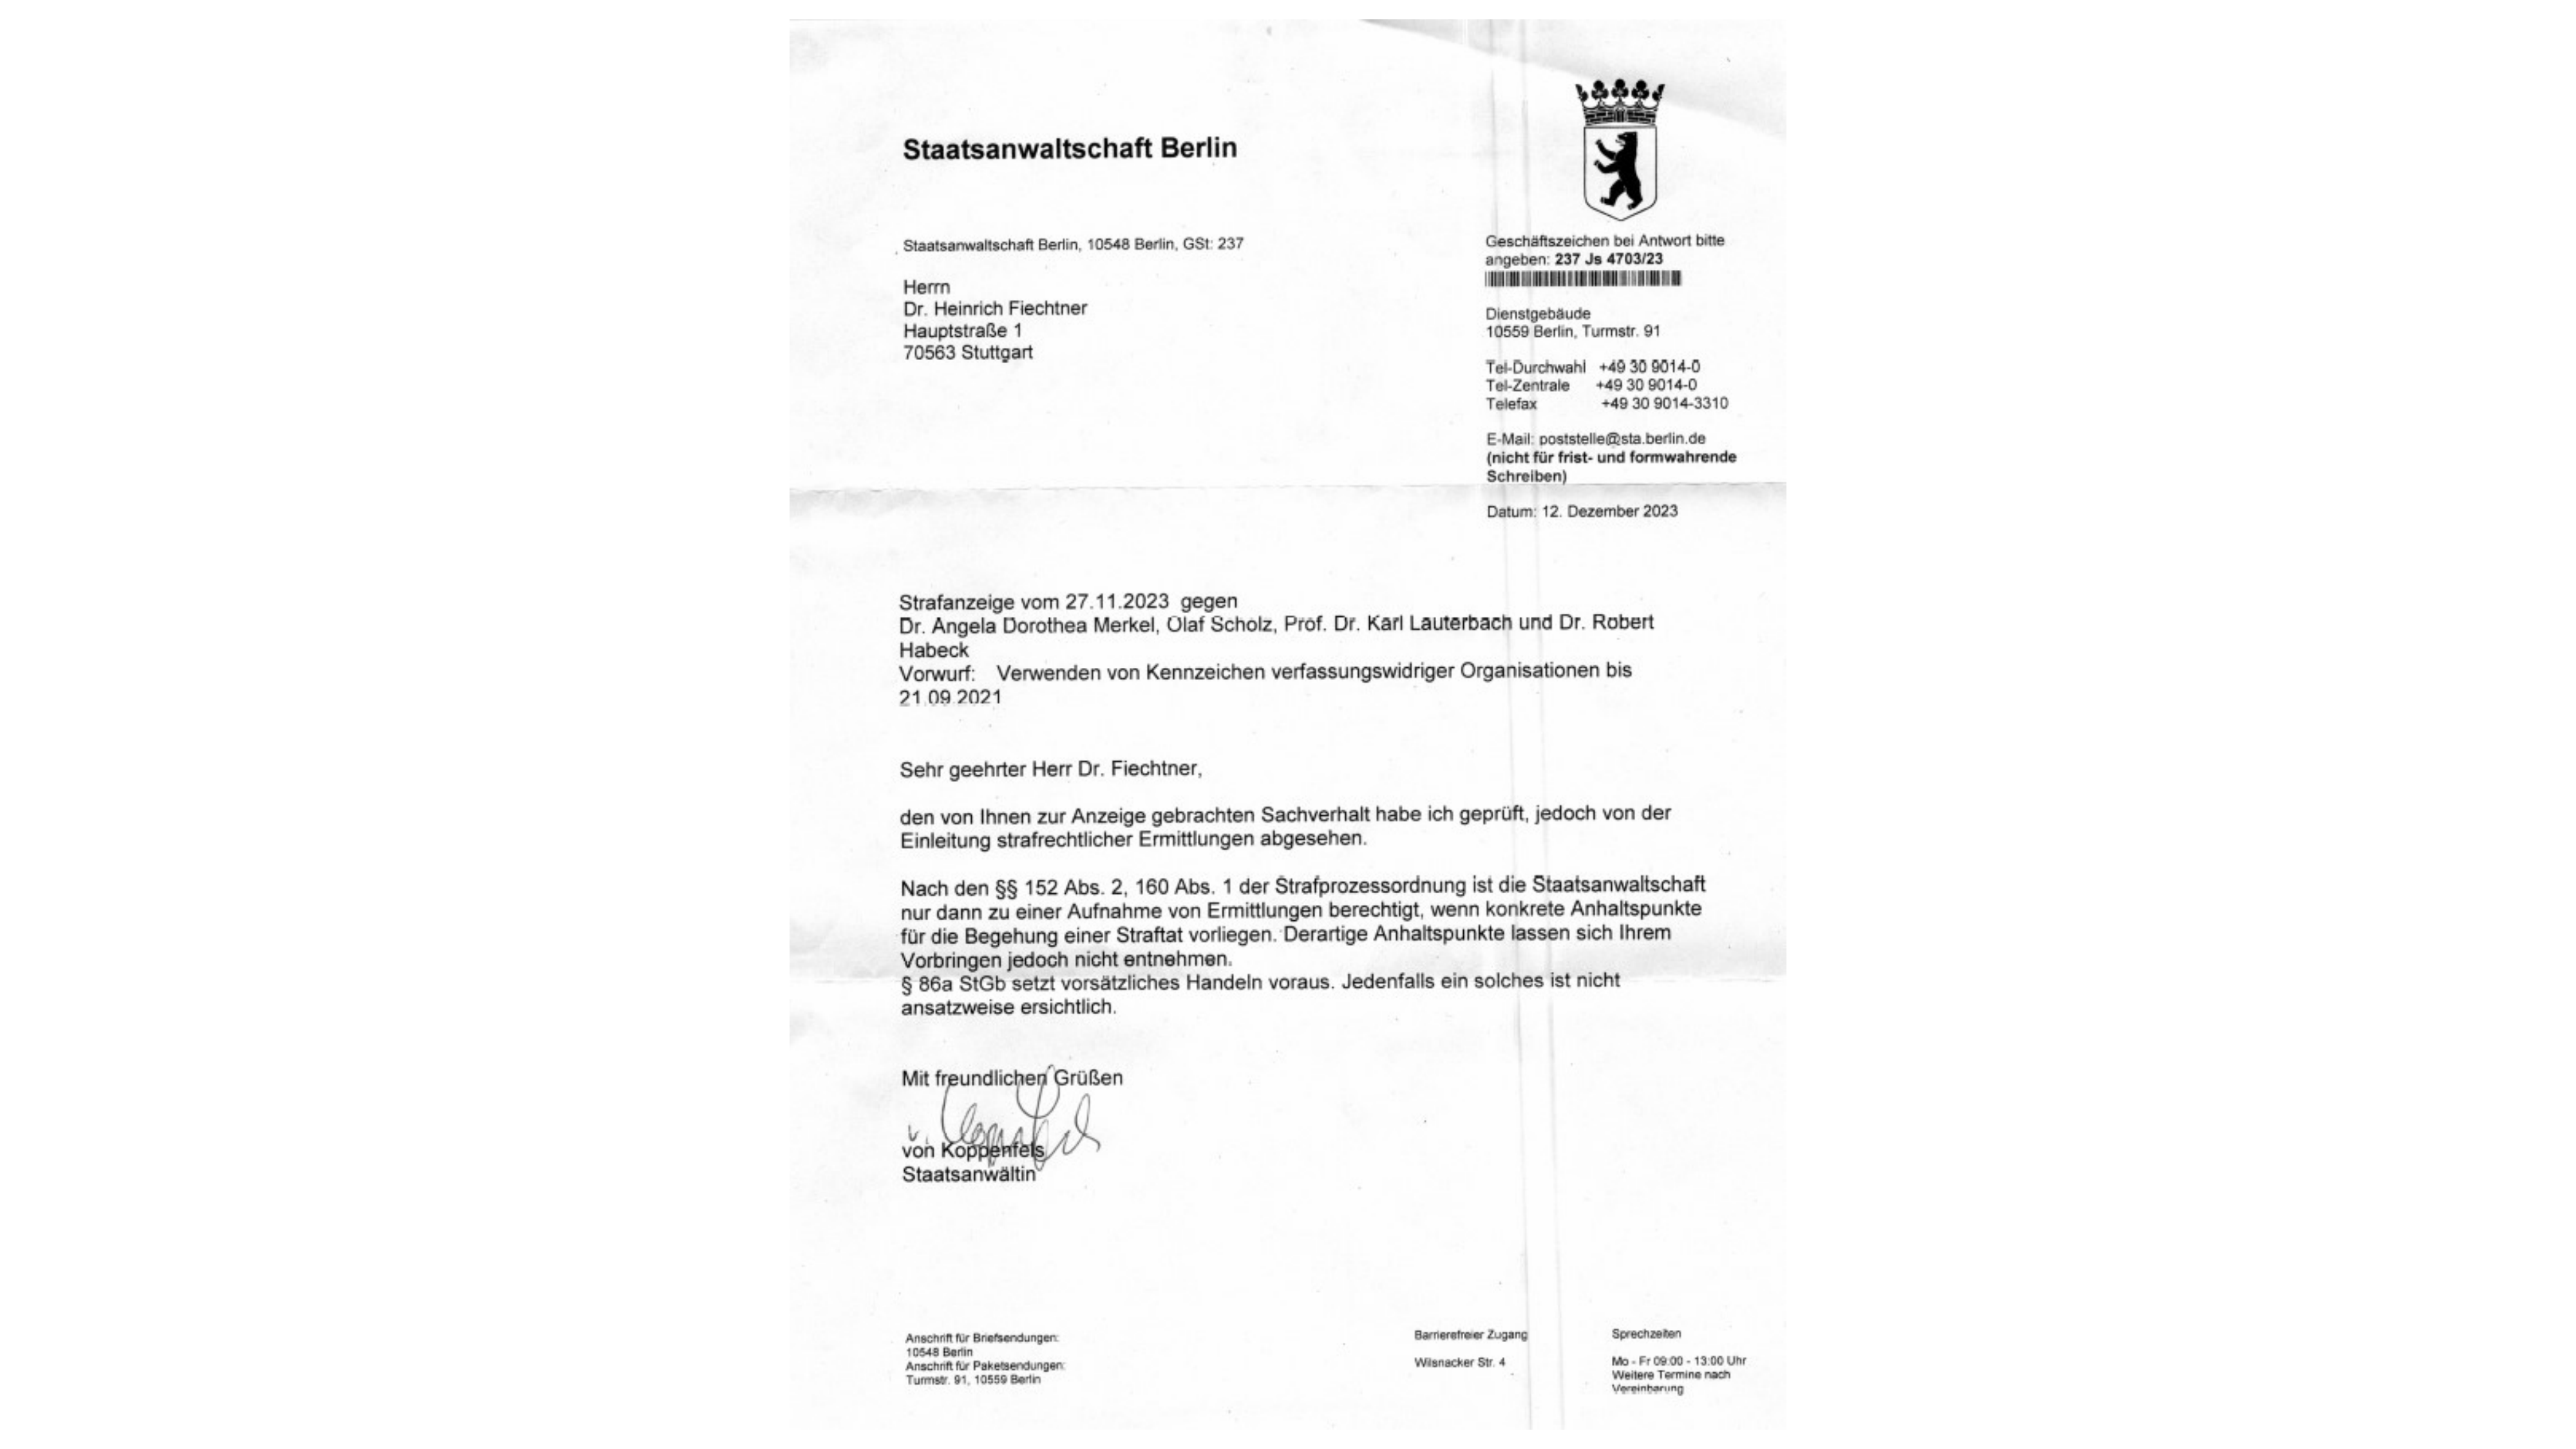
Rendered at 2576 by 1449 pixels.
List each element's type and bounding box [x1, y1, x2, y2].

picture [790, 19, 1786, 1430]
